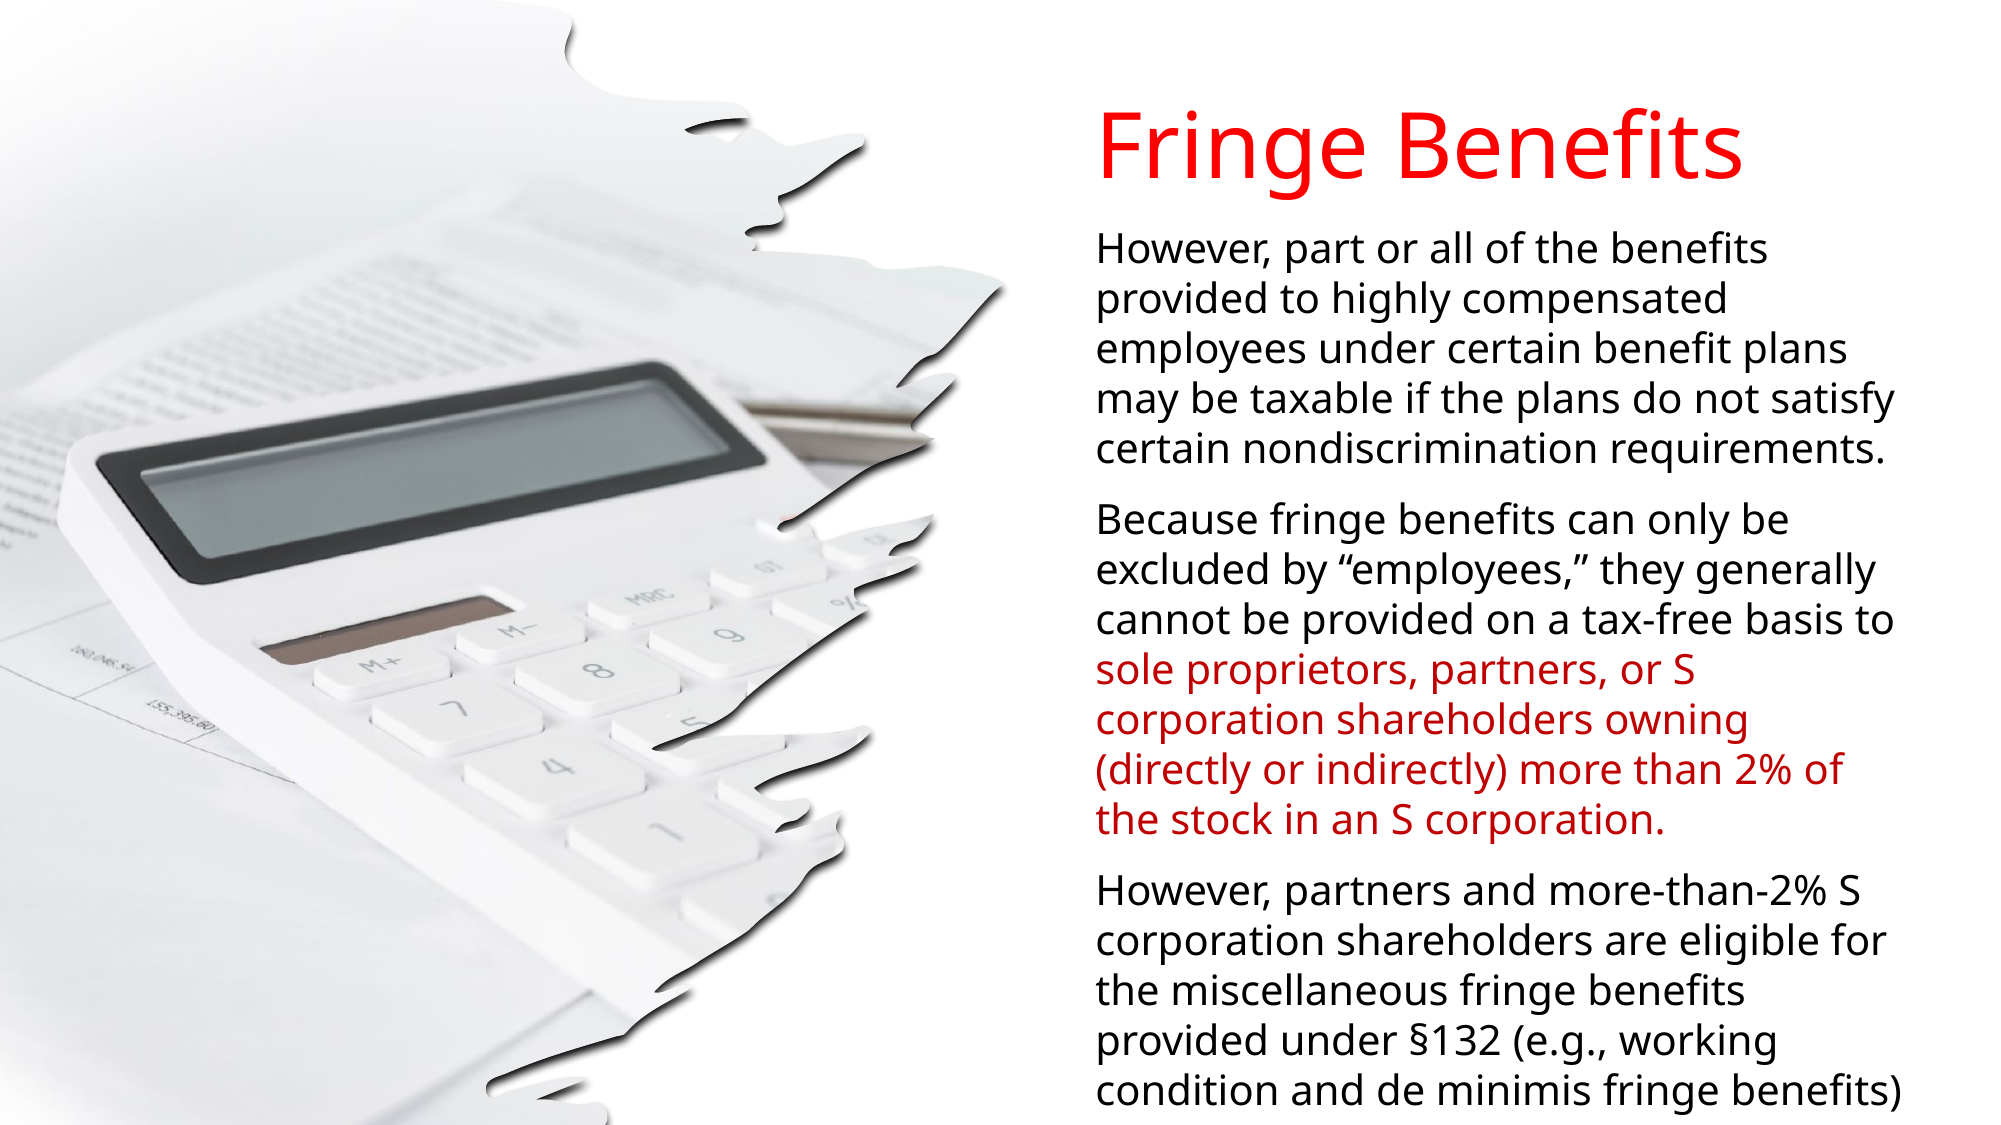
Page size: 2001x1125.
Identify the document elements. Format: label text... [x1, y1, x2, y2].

text_box [1004, 0, 2000, 1125]
picture [0, 0, 1004, 1125]
list However, part or all of the benefits provided to highly compensated employees under certain benefit plans may be taxable if the plans do not satisfy certain nondiscrimination requirements. Because fringe benefits can only be excluded by “employees,” they generally cannot be provided on a tax-free basis to sole proprietors, partners, or S corporation shareholders owning (directly or indirectly) more than 2% of the stock in an S corporation. However, partners and more-than-2% S corporation shareholders are eligible for the miscellaneous fringe benefits provided under §132 (e.g., working condition and de minimis fringe benefits) [1080, 214, 1930, 845]
title Fringe Benefits [1080, 1, 1875, 214]
